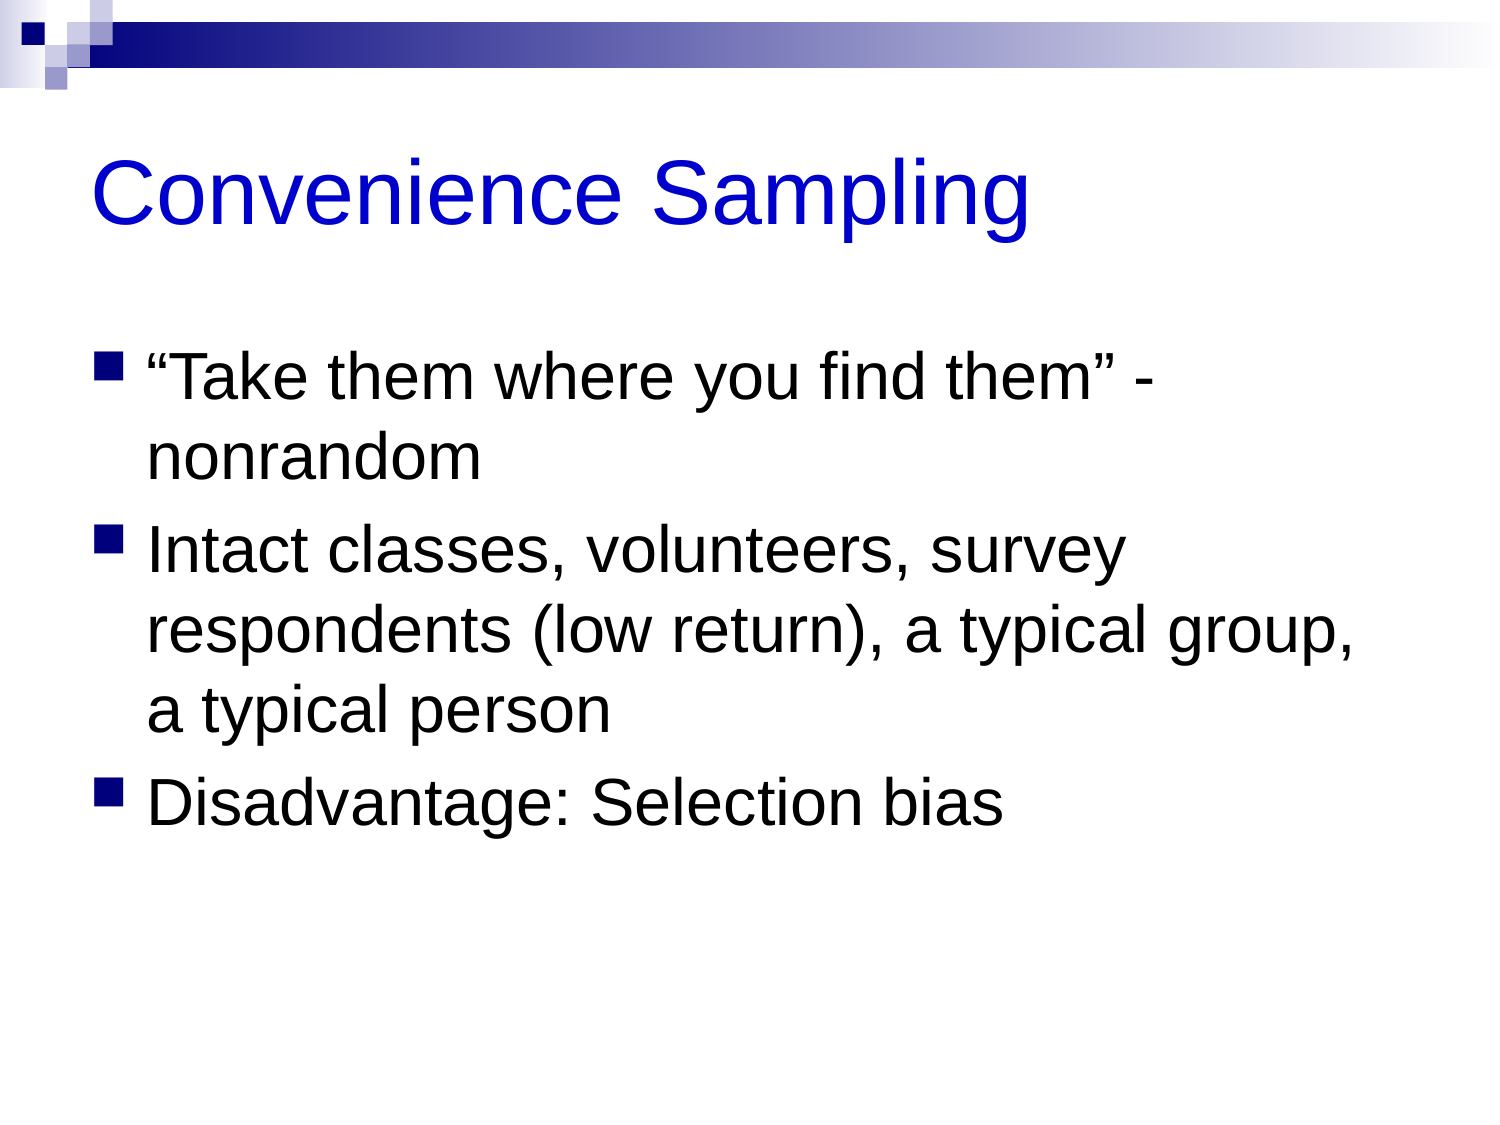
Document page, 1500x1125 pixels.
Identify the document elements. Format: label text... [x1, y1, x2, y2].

title Convenience Sampling [74, 74, 1426, 301]
list “Take them where you find them” - nonrandom Intact classes, volunteers, survey respondents (low return), a typical group, a typical person Disadvantage: Selection bias [74, 324, 1426, 963]
